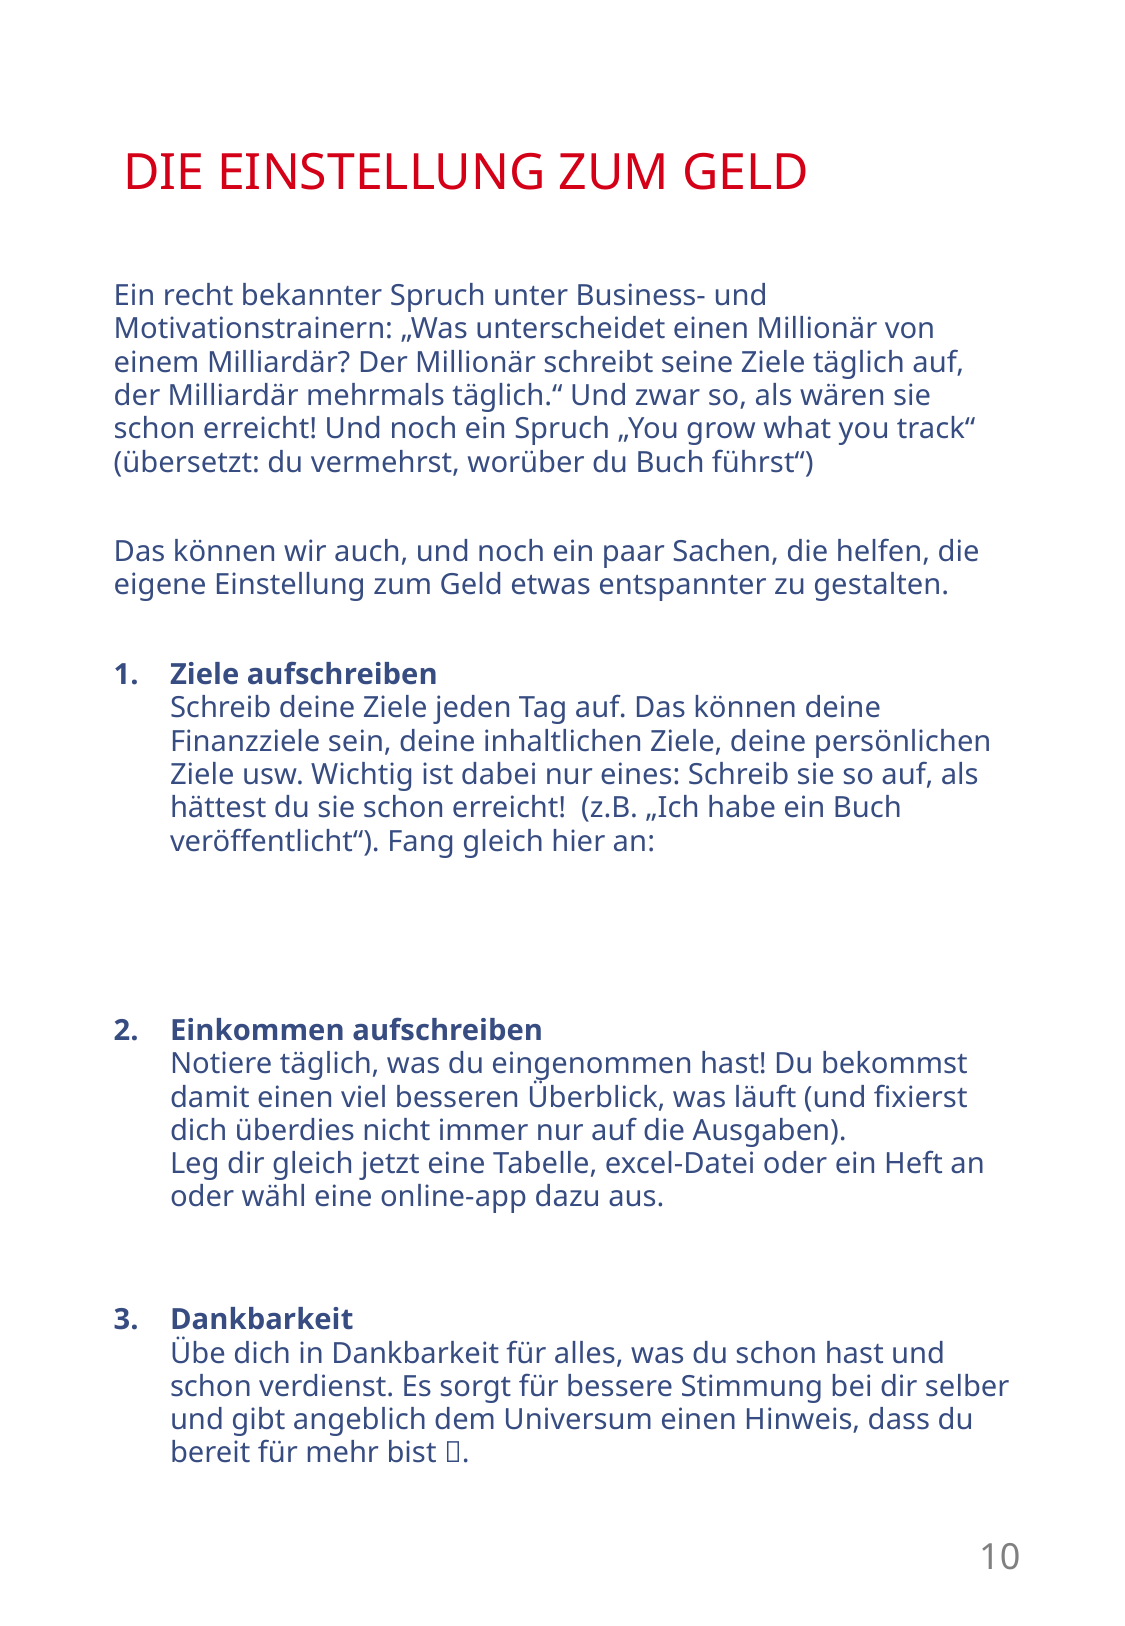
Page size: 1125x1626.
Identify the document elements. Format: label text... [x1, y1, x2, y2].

slide_number 10 [938, 1516, 1041, 1593]
list Ein recht bekannter Spruch unter Business- und Motivationstrainern: „Was unterscheidet einen Millionär von einem Milliardär? Der Millionär schreibt seine Ziele täglich auf, der Milliardär mehrmals täglich.“ Und zwar so, als wären sie schon erreicht! Und noch ein Spruch „You grow what you track“ (übersetzt: du vermehrst, worüber du Buch führst“) Das können wir auch, und noch ein paar Sachen, die helfen, die eigene Einstellung zum Geld etwas entspannter zu gestalten. Ziele aufschreiben Schreib deine Ziele jeden Tag auf. Das können deine Finanzziele sein, deine inhaltlichen Ziele, deine persönlichen Ziele usw. Wichtig ist dabei nur eines: Schreib sie so auf, als hättest du sie schon erreicht! (z.B. „Ich habe ein Buch veröffentlicht“). Fang gleich hier an: Einkommen aufschreiben Notiere täglich, was du eingenommen hast! Du bekommst damit einen viel besseren Überblick, was läuft (und fixierst dich überdies nicht immer nur auf die Ausgaben). Leg dir gleich jetzt eine Tabelle, excel-Datei oder ein Heft an oder wähl eine online-app dazu aus. Dankbarkeit Übe dich in Dankbarkeit für alles, was du schon hast und schon verdienst. Es sorgt für bessere Stimmung bei dir selber und gibt angeblich dem Universum einen Hinweis, dass du bereit für mehr bist . [93, 269, 1032, 1555]
title DIE EINSTELLUNG ZUM GELD [103, 18, 1041, 211]
